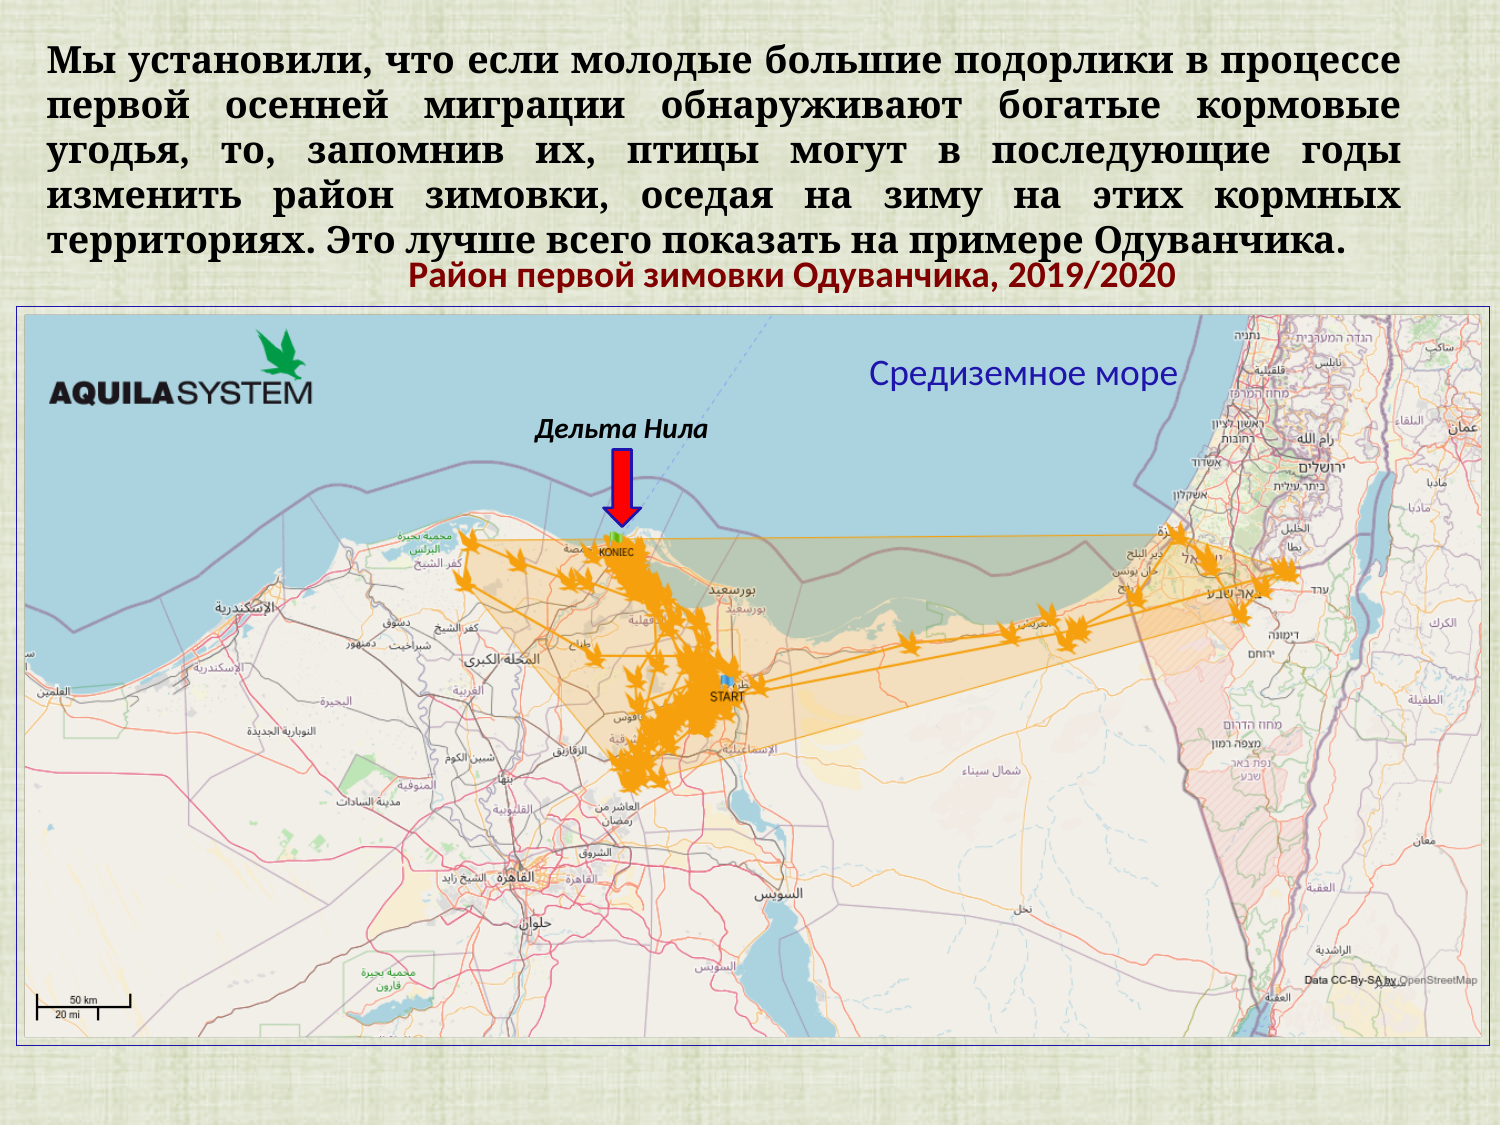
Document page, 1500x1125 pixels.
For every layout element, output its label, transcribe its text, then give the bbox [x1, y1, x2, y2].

text_box Район первой зимовки Одуванчика, 2019/2020 [148, 242, 1437, 306]
picture [16, 306, 1490, 1046]
text_box Мы установили, что если молодые большие подорлики в процессе первой осенней миграции обнаруживают богатые кормовые угодья, то, запомнив их, птицы могут в последующие годы изменить район зимовки, оседая на зиму на этих кормных территориях. Это лучше всего показать на примере Одуванчика. [31, 28, 1418, 269]
